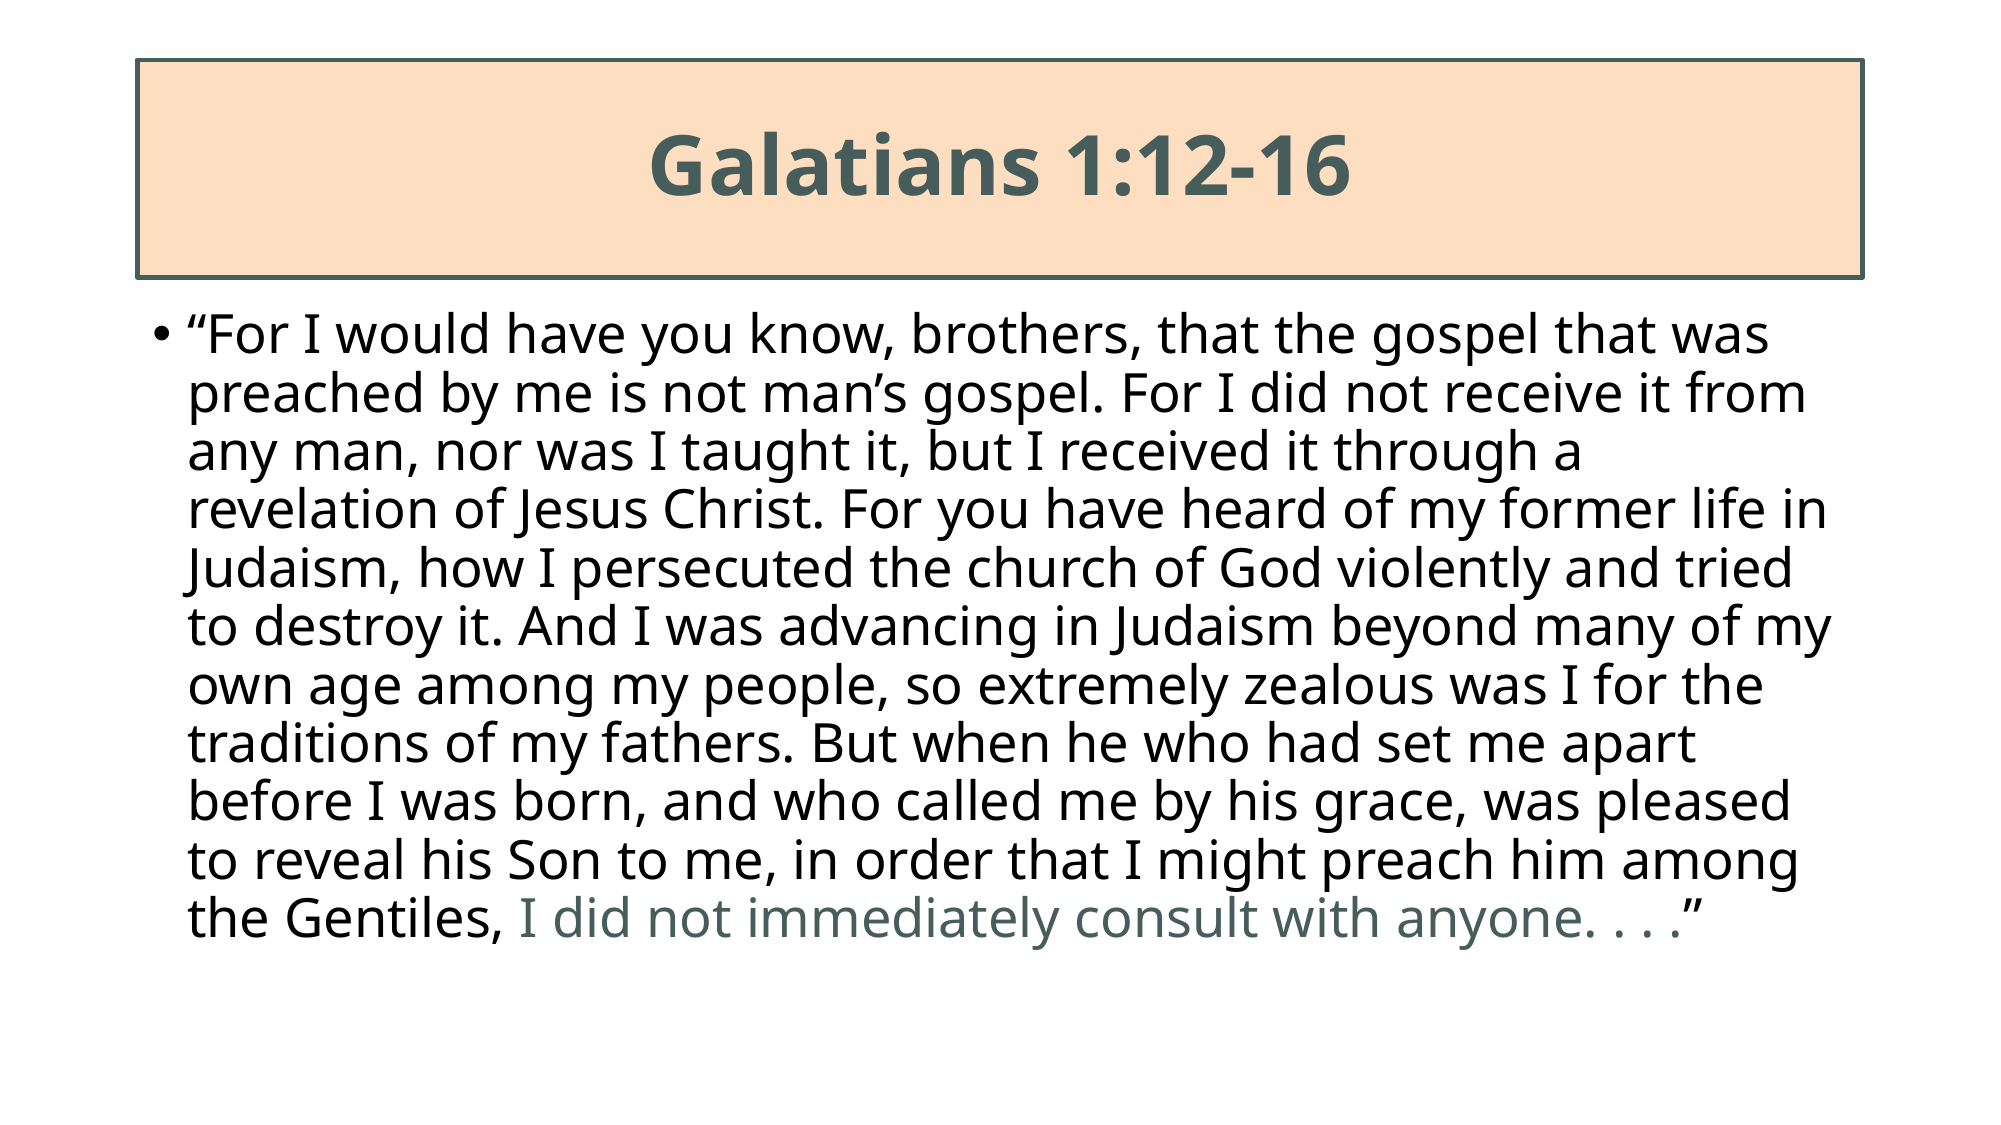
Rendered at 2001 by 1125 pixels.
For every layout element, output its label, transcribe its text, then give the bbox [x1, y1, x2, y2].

list “For I would have you know, brothers, that the gospel that was preached by me is not man’s gospel. For I did not receive it from any man, nor was I taught it, but I received it through a revelation of Jesus Christ. For you have heard of my former life in Judaism, how I persecuted the church of God violently and tried to destroy it. And I was advancing in Judaism beyond many of my own age among my people, so extremely zealous was I for the traditions of my fathers. But when he who had set me apart before I was born, and who called me by his grace, was pleased to reveal his Son to me, in order that I might preach him among the Gentiles, I did not immediately consult with anyone. . . .” [137, 299, 1863, 1014]
title Galatians 1:12-16 [135, 58, 1865, 280]
